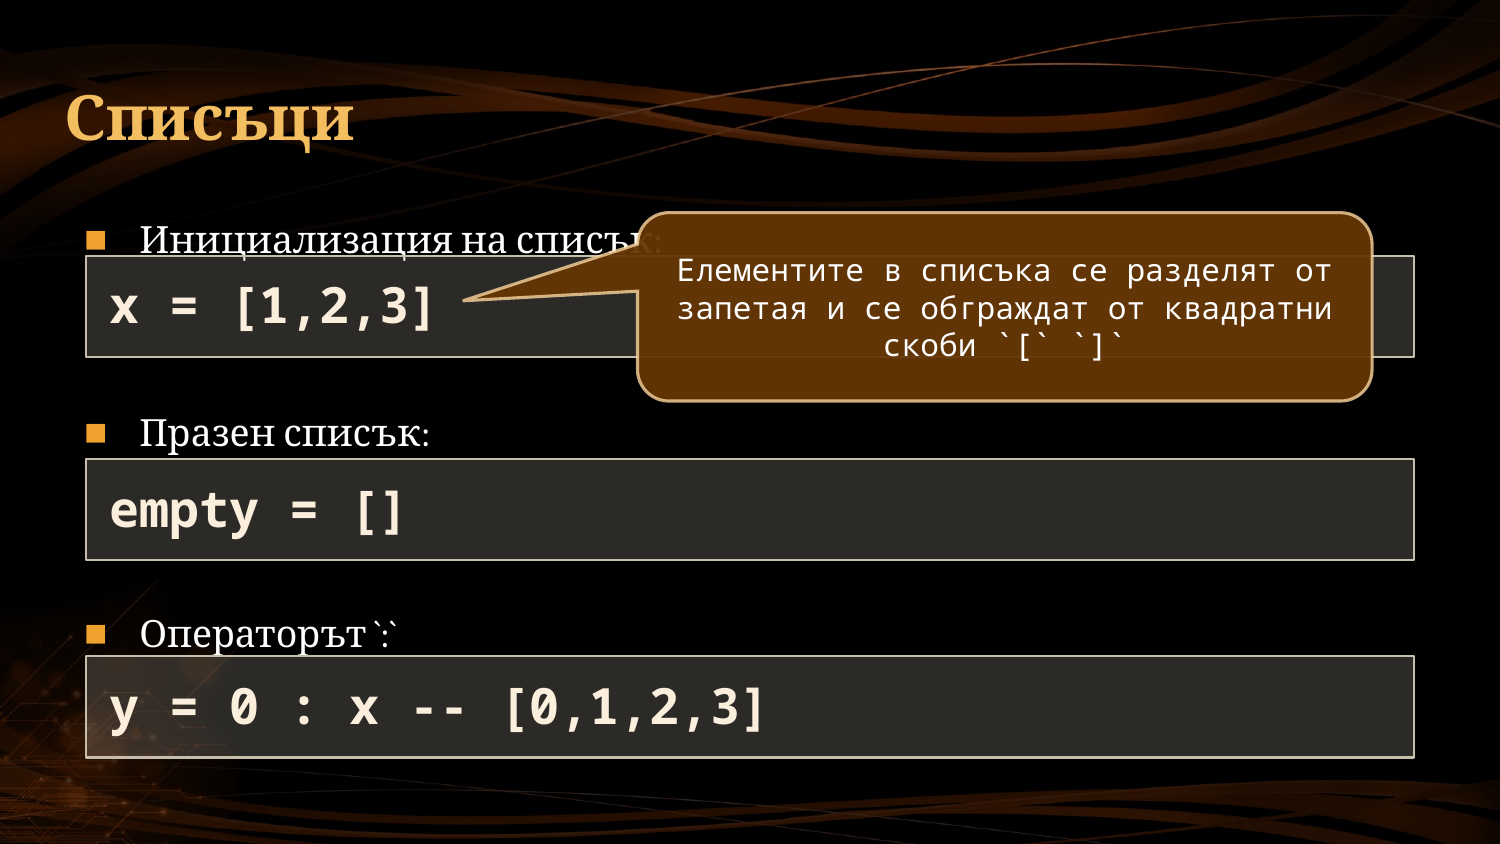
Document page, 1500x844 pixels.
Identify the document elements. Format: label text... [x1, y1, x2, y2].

text_box x = [1,2,3] [1373, 256, 1414, 358]
list Празен списък: [51, 382, 1449, 450]
text_box y = 0 : x -- [0,1,2,3] [86, 656, 1414, 758]
list Операторът `:` [51, 582, 1449, 651]
list Инициализация на списък: [51, 189, 1449, 257]
text_box x = [1,2,3] [86, 256, 637, 358]
text_box empty = [] [86, 459, 1414, 561]
text_box Елементите в списъка се разделят от запетая и се обграждат от квадратни скоби `[` `]` [462, 212, 1373, 402]
picture [0, 0, 1500, 844]
title Списъци [51, 72, 1449, 167]
